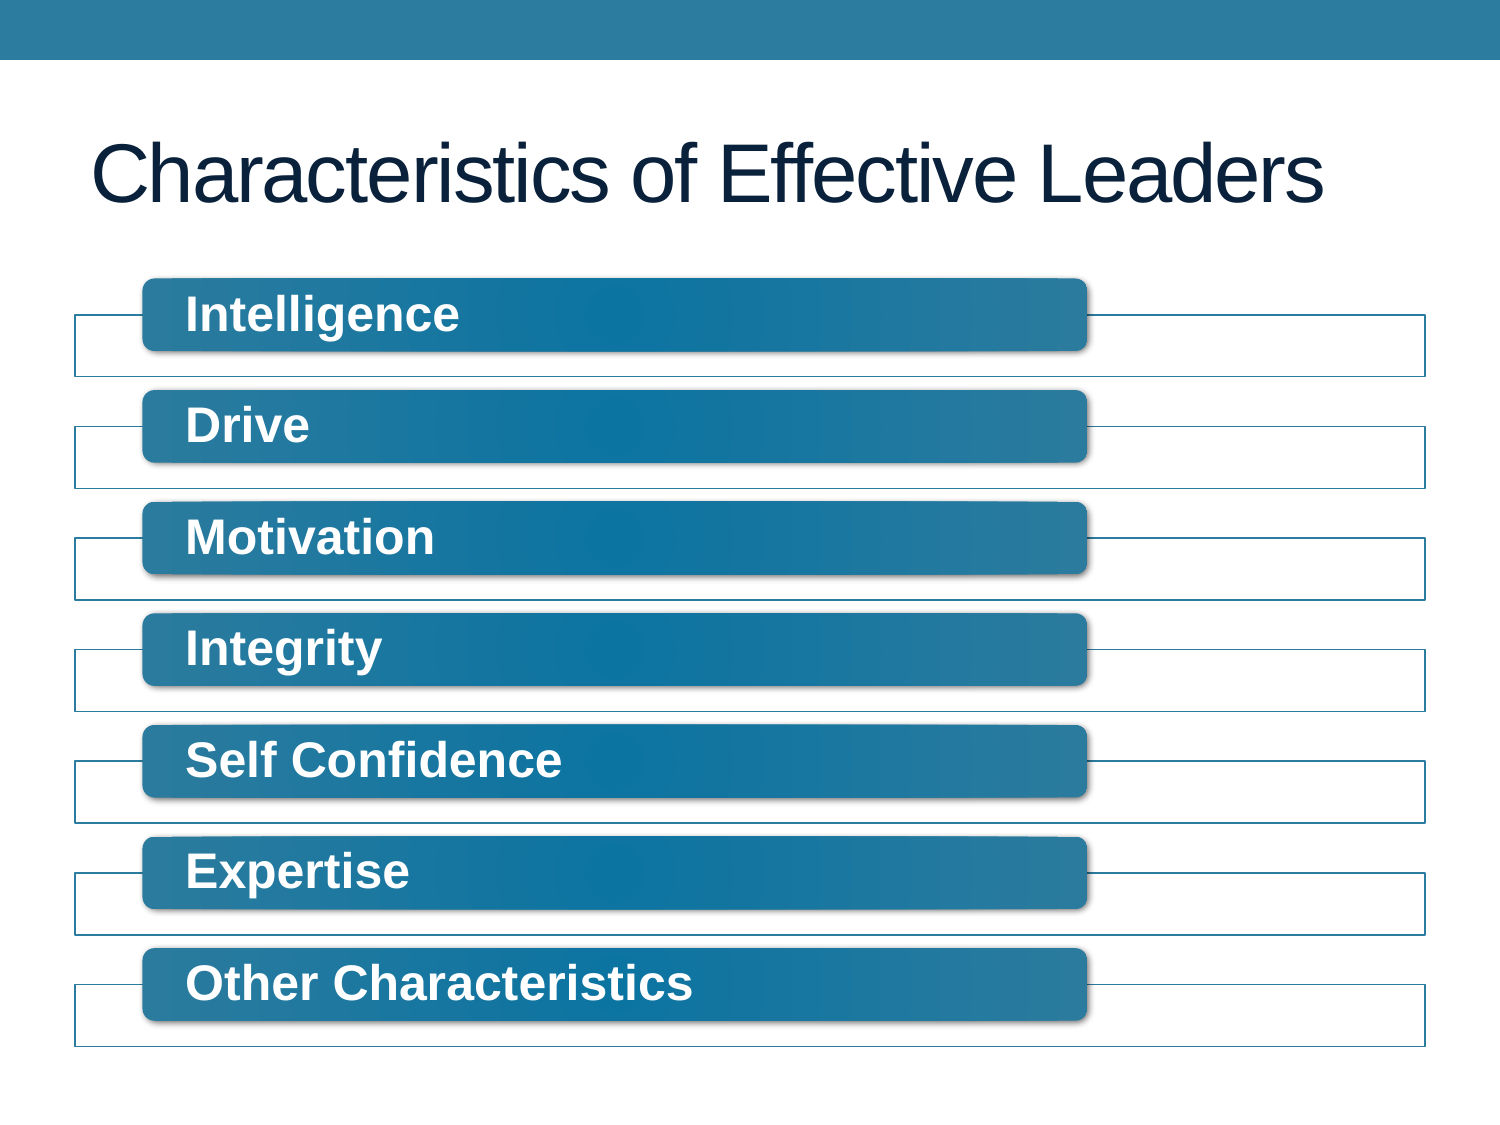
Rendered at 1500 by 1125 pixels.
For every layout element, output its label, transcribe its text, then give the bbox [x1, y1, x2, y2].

title Characteristics of Effective Leaders [75, 87, 1425, 250]
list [74, 262, 1426, 1063]
